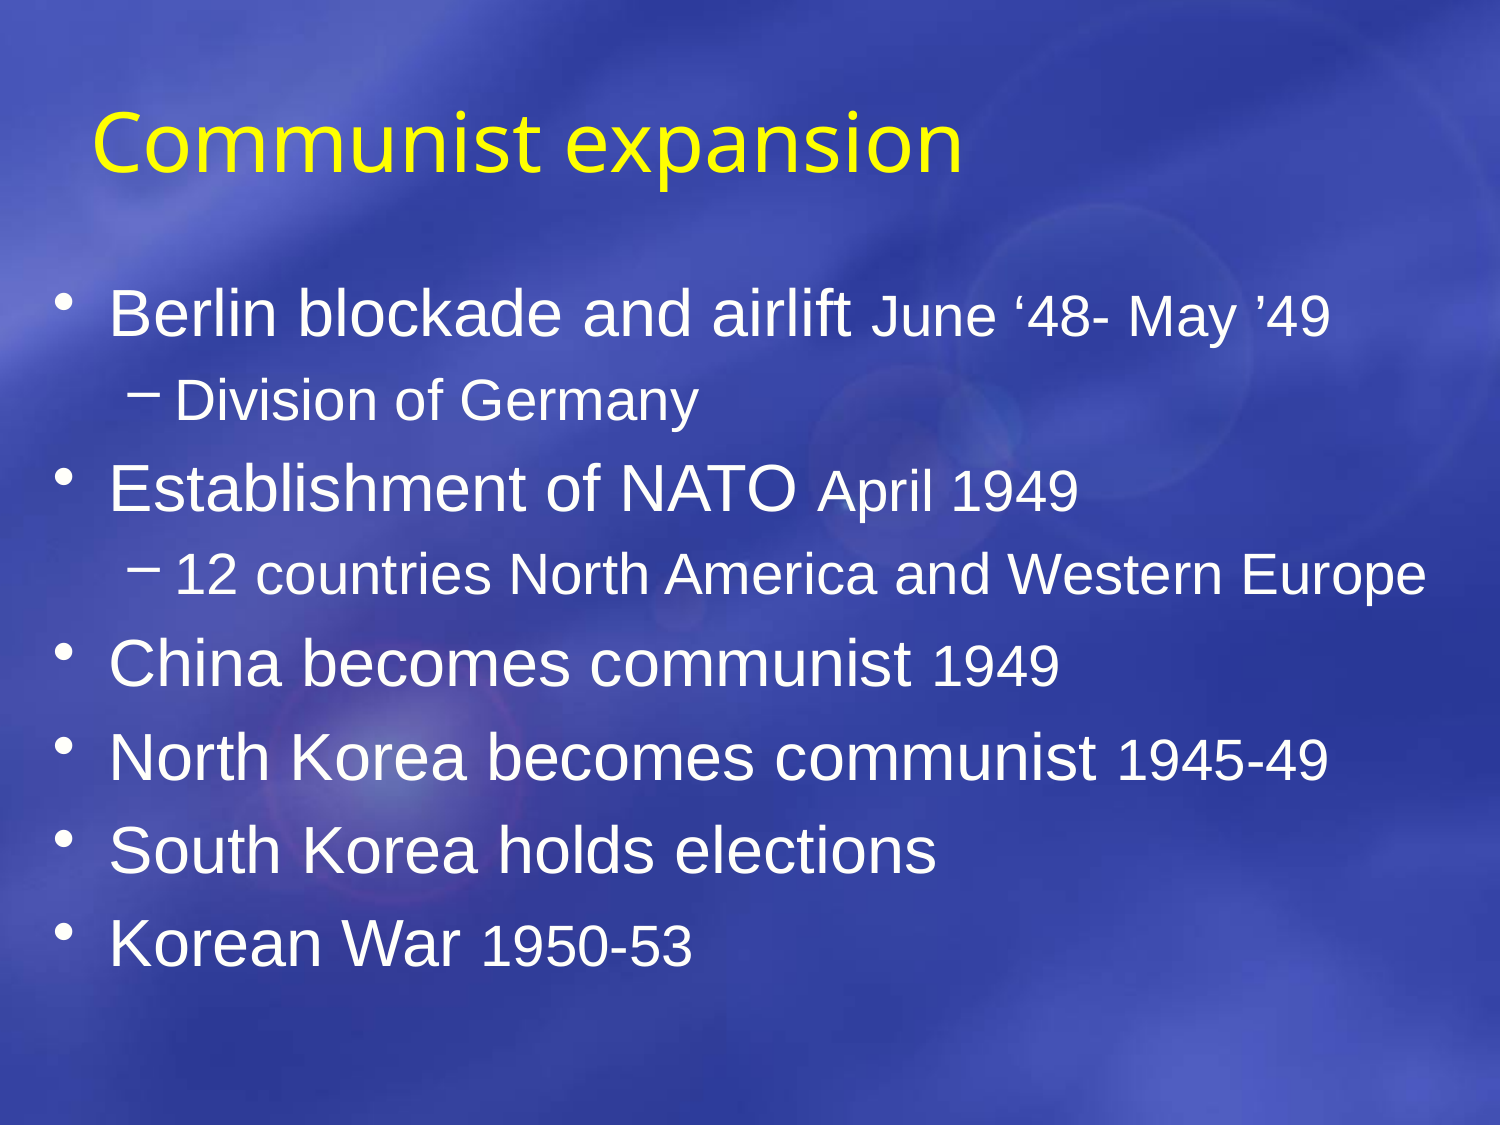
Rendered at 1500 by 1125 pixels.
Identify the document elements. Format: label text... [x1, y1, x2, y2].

title Communist expansion [74, 44, 1426, 233]
list Berlin blockade and airlift June ‘48- May ’49 Division of Germany Establishment of NATO April 1949 12 countries North America and Western Europe China becomes communist 1949 North Korea becomes communist 1945-49 South Korea holds elections Korean War 1950-53 [37, 262, 1463, 1006]
picture [0, 0, 1500, 1125]
